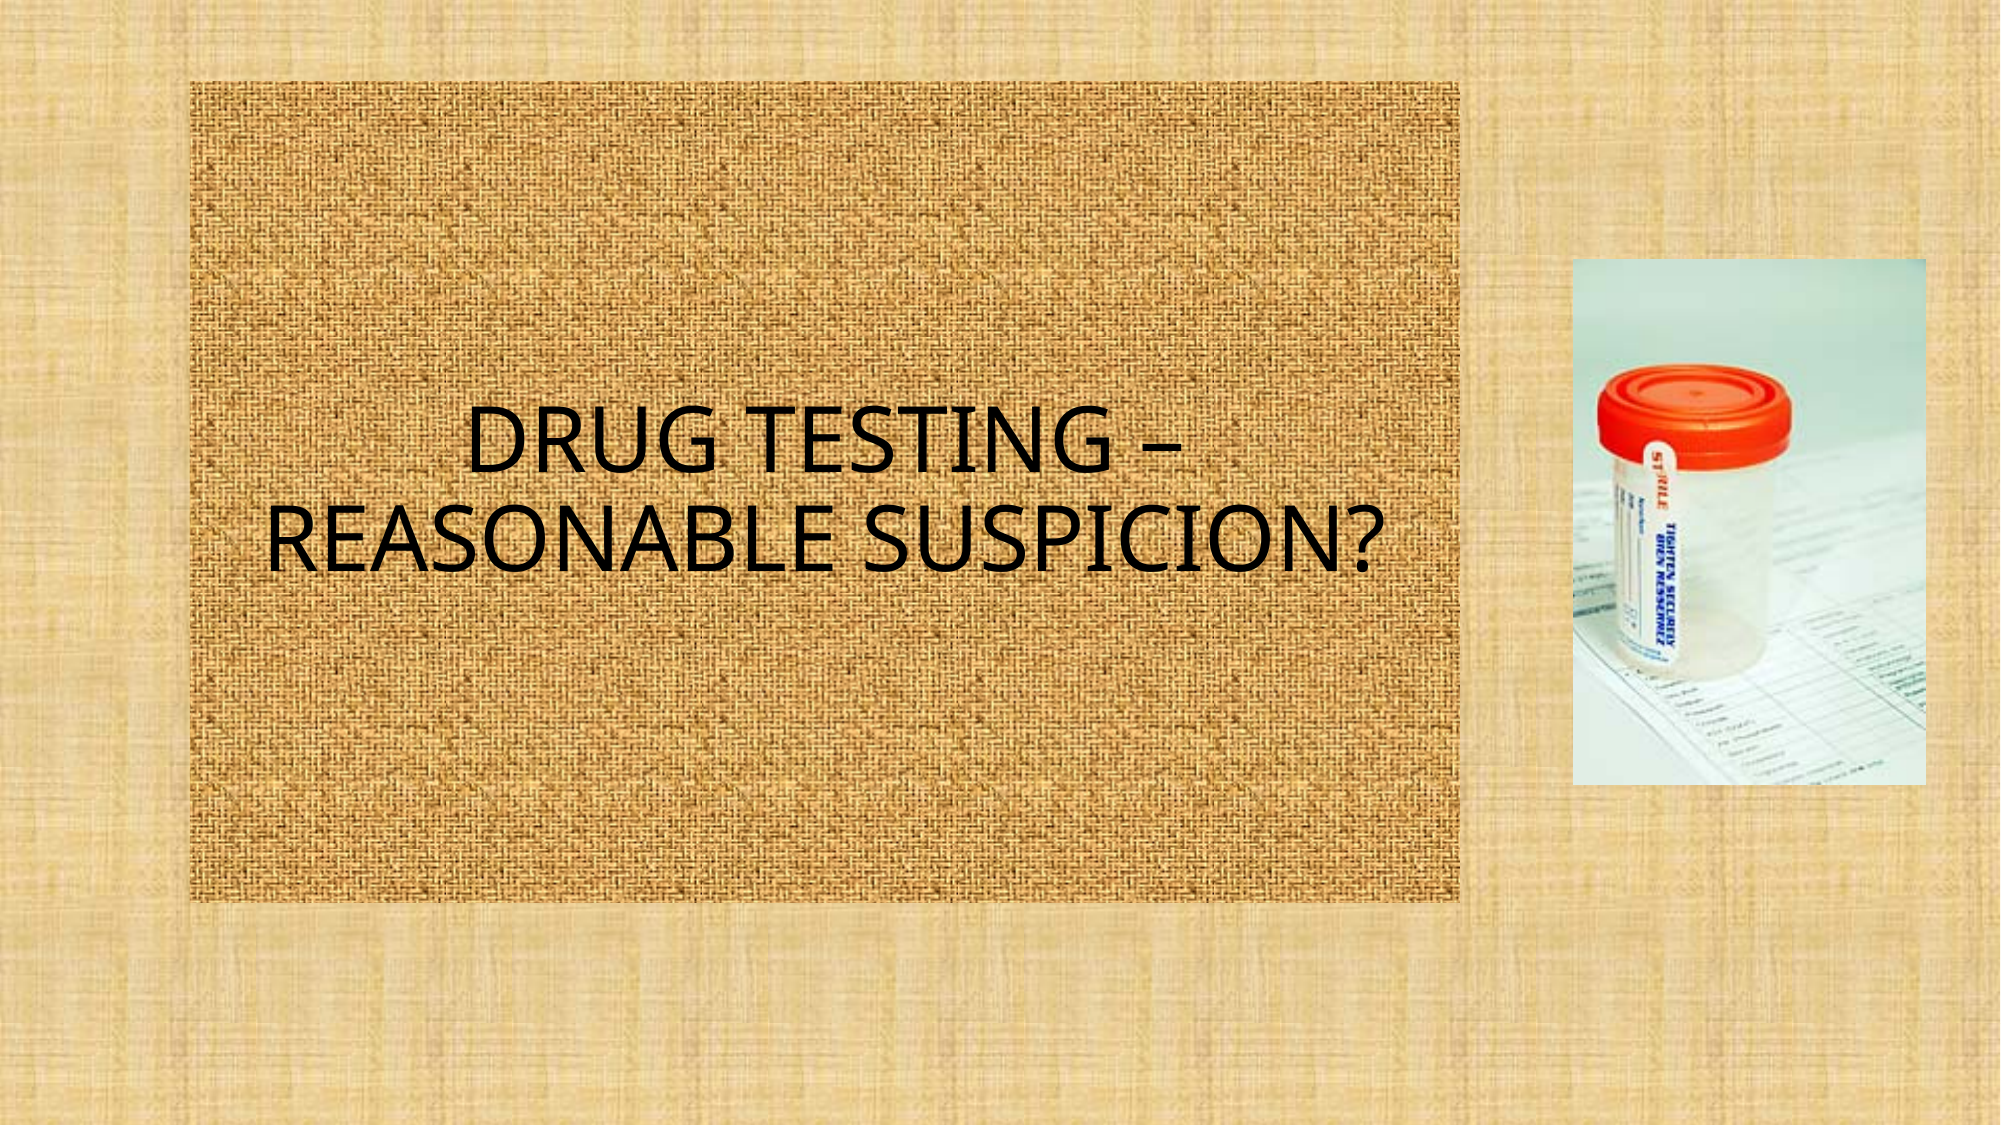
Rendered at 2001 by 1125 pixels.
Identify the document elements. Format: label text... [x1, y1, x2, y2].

picture [0, 0, 2001, 1125]
title DRUG TESTING – REASONABLE SUSPICION? [189, 81, 1460, 903]
